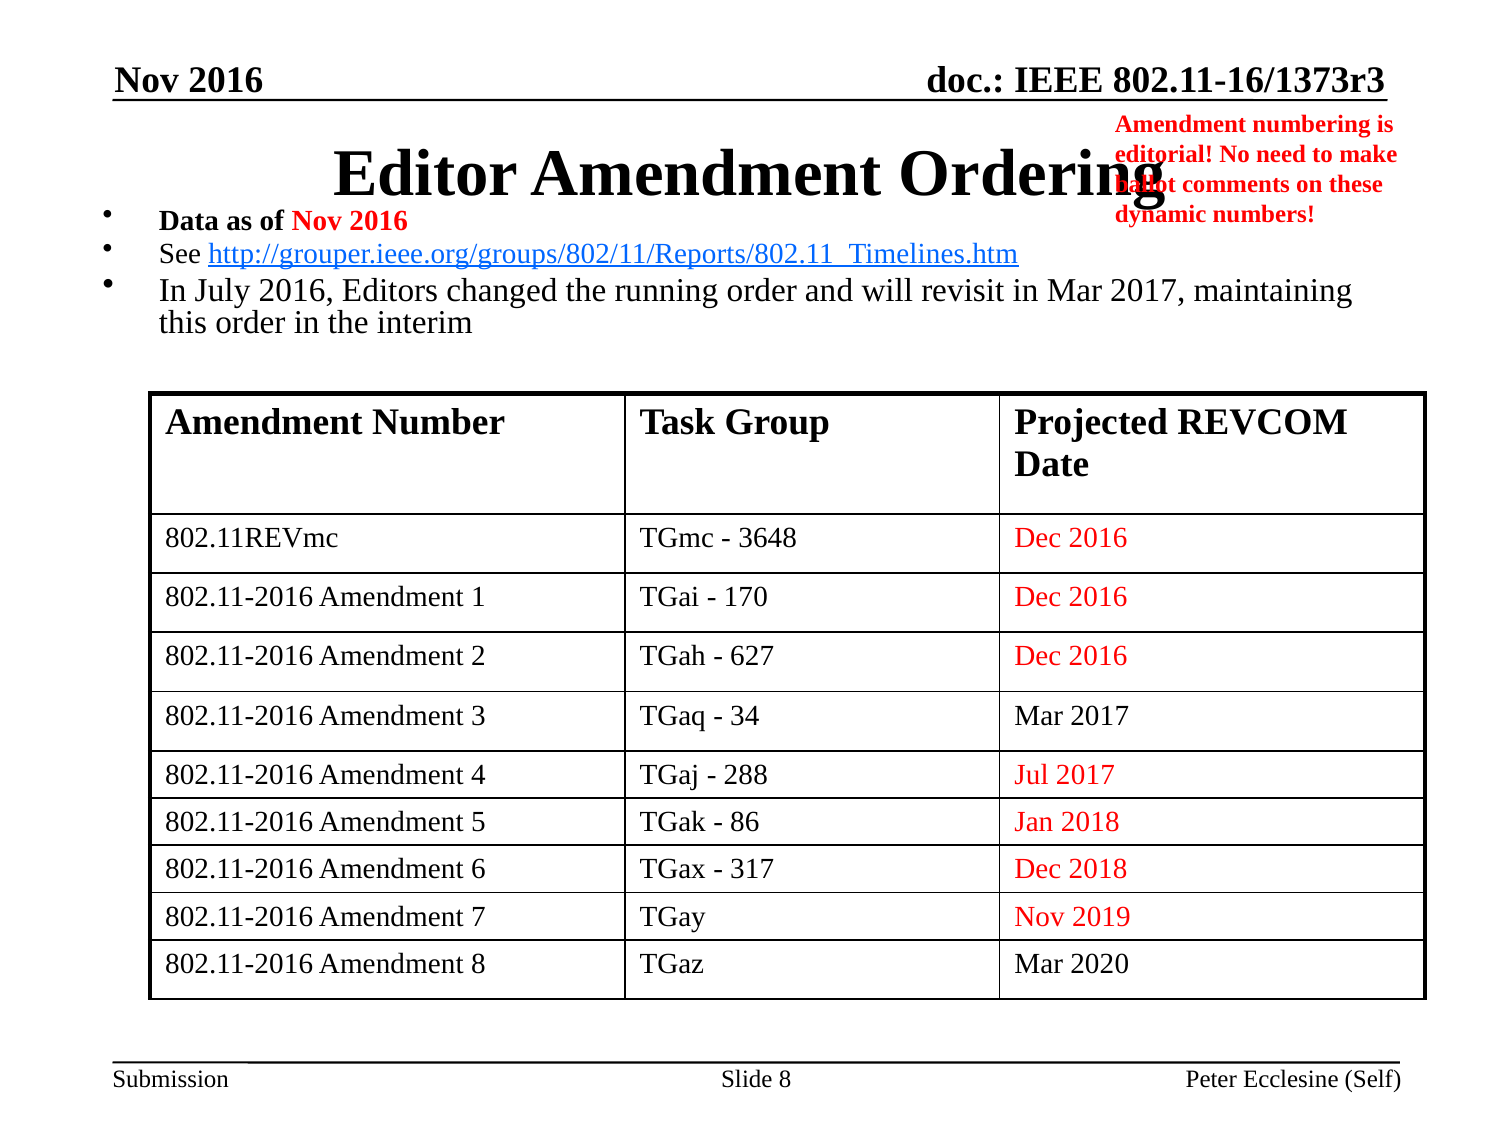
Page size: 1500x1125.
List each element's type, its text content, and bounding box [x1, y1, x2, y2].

table_cell Jul 2017 [1000, 752, 1423, 797]
title Editor Amendment Ordering [112, 112, 1100, 200]
table_cell Dec 2016 [1000, 633, 1423, 691]
table_cell TGax - 317 [626, 846, 999, 892]
table_cell TGah - 627 [626, 633, 999, 691]
table_cell Dec 2016 [1000, 574, 1423, 631]
table_header Amendment Number [152, 396, 624, 513]
table_cell 802.11-2016 Amendment 5 [152, 799, 624, 844]
table_cell 802.11-2016 Amendment 2 [152, 633, 624, 691]
table_cell Nov 2019 [1000, 893, 1423, 939]
table_cell 802.11-2016 Amendment 4 [152, 752, 624, 797]
table_cell Dec 2016 [1000, 515, 1423, 572]
table_cell TGaz [626, 941, 999, 998]
table_cell TGay [626, 893, 999, 939]
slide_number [114, 54, 265, 101]
table_cell Dec 2018 [1000, 846, 1423, 892]
table_cell Jan 2018 [1000, 799, 1423, 844]
table_cell TGaq - 34 [626, 692, 999, 750]
table_cell TGak - 86 [626, 799, 999, 844]
text_box Amendment numbering is editorial! No need to make ballot comments on these dynamic numbers! [1100, 99, 1425, 235]
table_cell TGaj - 288 [626, 752, 999, 797]
table_header Projected REVCOM Date [1000, 396, 1423, 513]
table_cell 802.11REVmc [152, 515, 624, 572]
text_box Data as of Nov 2016 See http://grouper.ieee.org/groups/802/11/Reports/802.11_Timelines.htm In July 2016, Editors changed the running order and will revisit in Mar 2017, maintaining this order in the interim [87, 200, 1388, 388]
table_cell 802.11-2016 Amendment 8 [152, 941, 624, 998]
table_cell 802.11-2016 Amendment 1 [152, 574, 624, 631]
table_cell TGmc - 3648 [626, 515, 999, 572]
table_cell 802.11-2016 Amendment 6 [152, 846, 624, 892]
table_cell TGai - 170 [626, 574, 999, 631]
table_cell 802.11-2016 Amendment 7 [152, 893, 624, 939]
table_header Task Group [626, 396, 999, 513]
table_cell Mar 2017 [1000, 692, 1423, 750]
footer Peter Ecclesine (Self) [1181, 1061, 1402, 1093]
slide_number Slide 8 [714, 1061, 798, 1093]
table_cell Mar 2020 [1000, 941, 1423, 998]
table_cell 802.11-2016 Amendment 3 [152, 692, 624, 750]
